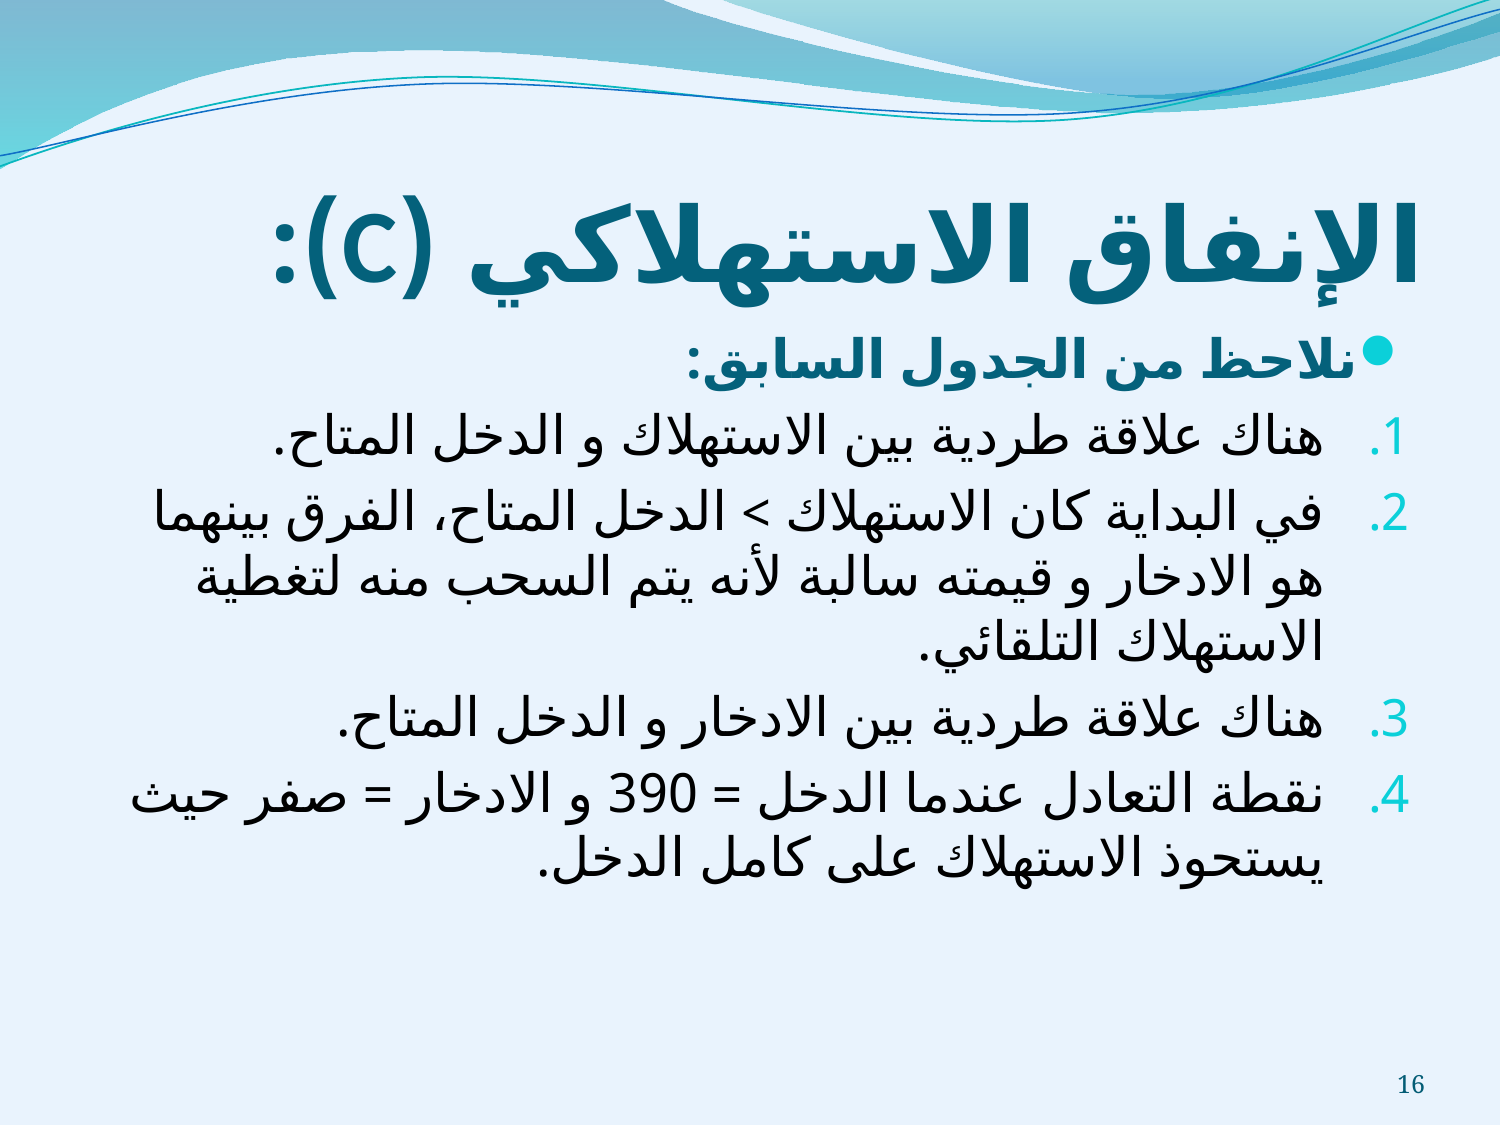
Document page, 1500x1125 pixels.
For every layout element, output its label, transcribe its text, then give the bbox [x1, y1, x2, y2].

title الإنفاق الاستهلاكي (C): [75, 115, 1425, 303]
slide_number 16 [1299, 1042, 1425, 1103]
list نلاحظ من الجدول السابق: هناك علاقة طردية بين الاستهلاك و الدخل المتاح. في البداية كان الاستهلاك > الدخل المتاح، الفرق بينهما هو الادخار و قيمته سالبة لأنه يتم السحب منه لتغطية الاستهلاك التلقائي. هناك علاقة طردية بين الادخار و الدخل المتاح. نقطة التعادل عندما الدخل = 390 و الادخار = صفر حيث يستحوذ الاستهلاك على كامل الدخل. [75, 317, 1425, 1038]
